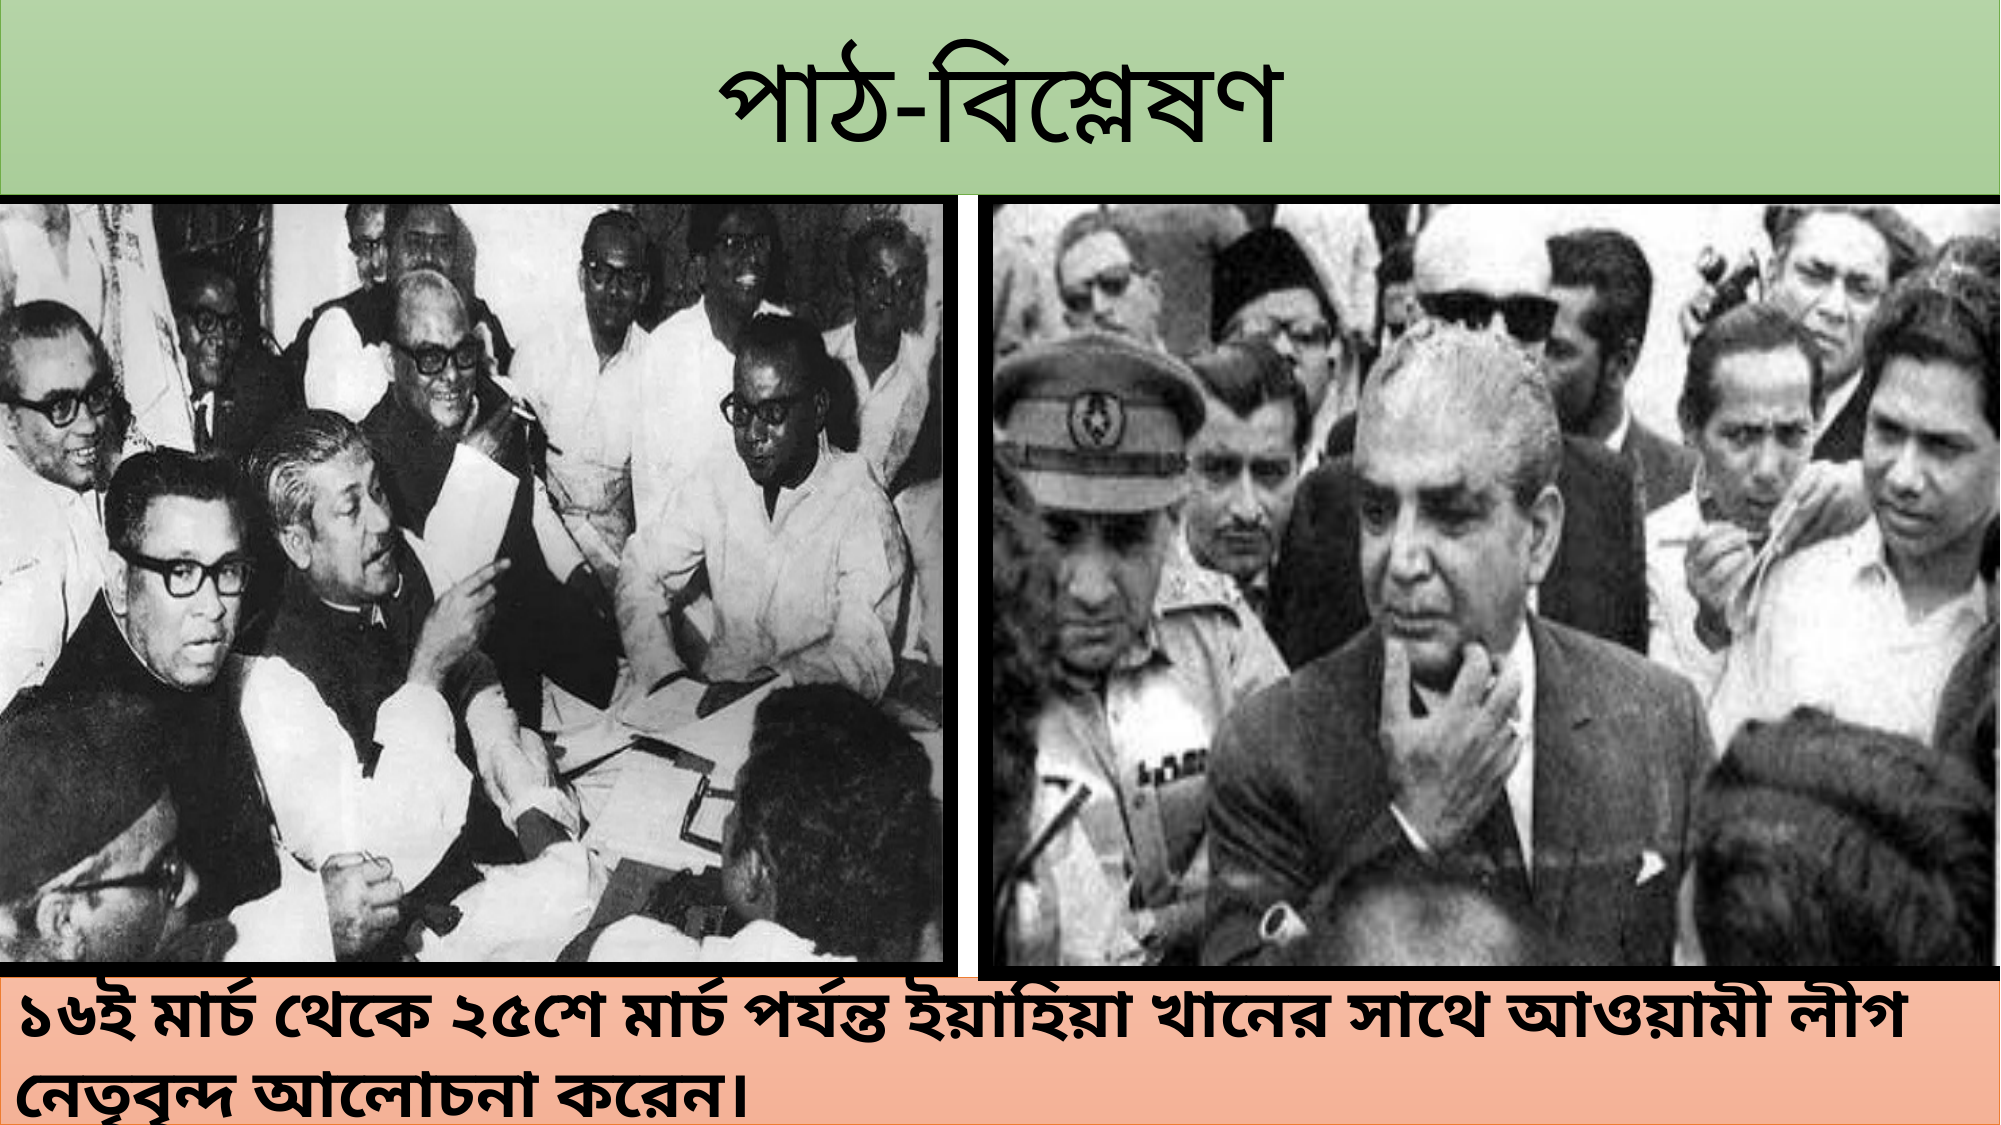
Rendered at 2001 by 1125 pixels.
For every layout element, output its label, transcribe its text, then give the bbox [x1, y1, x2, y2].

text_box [0, 203, 2000, 967]
text_box পাঠ-বিশ্লেষণ [0, 0, 2000, 195]
text_box ১৬ই মার্চ থেকে ২৫শে মার্চ পর্যন্ত ইয়াহিয়া খানের সাথে আওয়ামী লীগ নেতৃবৃন্দ আলোচনা করেন। [0, 977, 2000, 1125]
